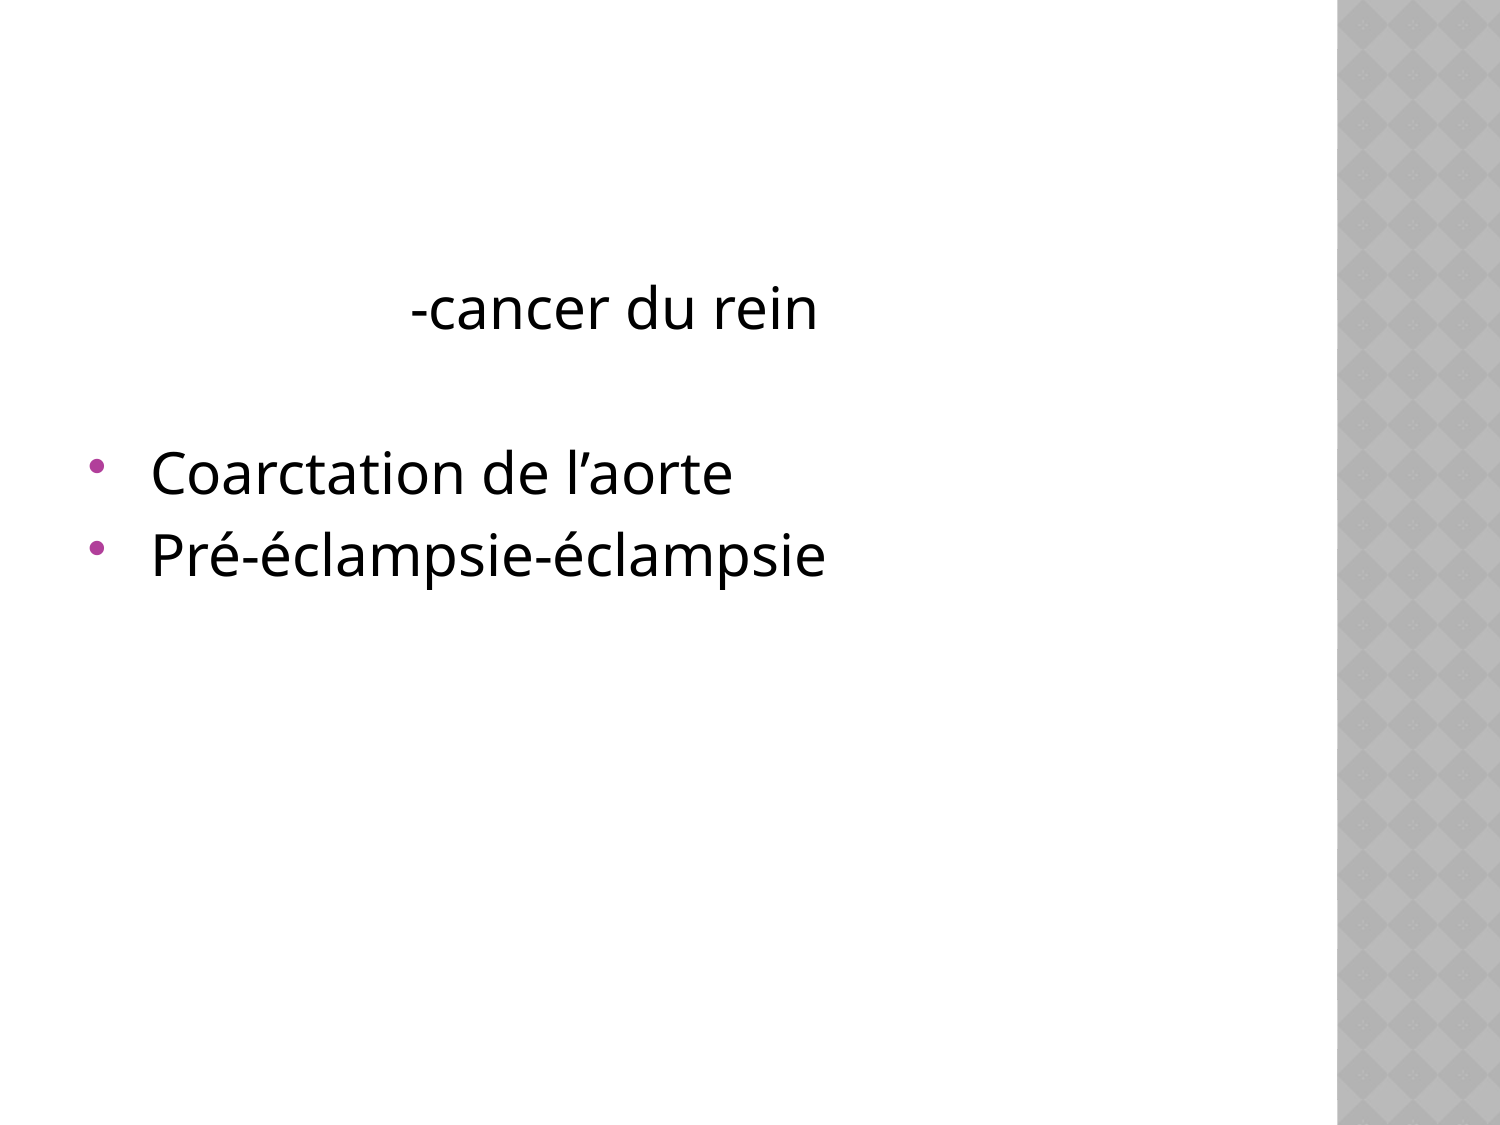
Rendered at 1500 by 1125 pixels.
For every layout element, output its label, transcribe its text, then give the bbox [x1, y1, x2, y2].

list -cancer du rein Coarctation de l’aorte Pré-éclampsie-éclampsie [75, 264, 1263, 1059]
